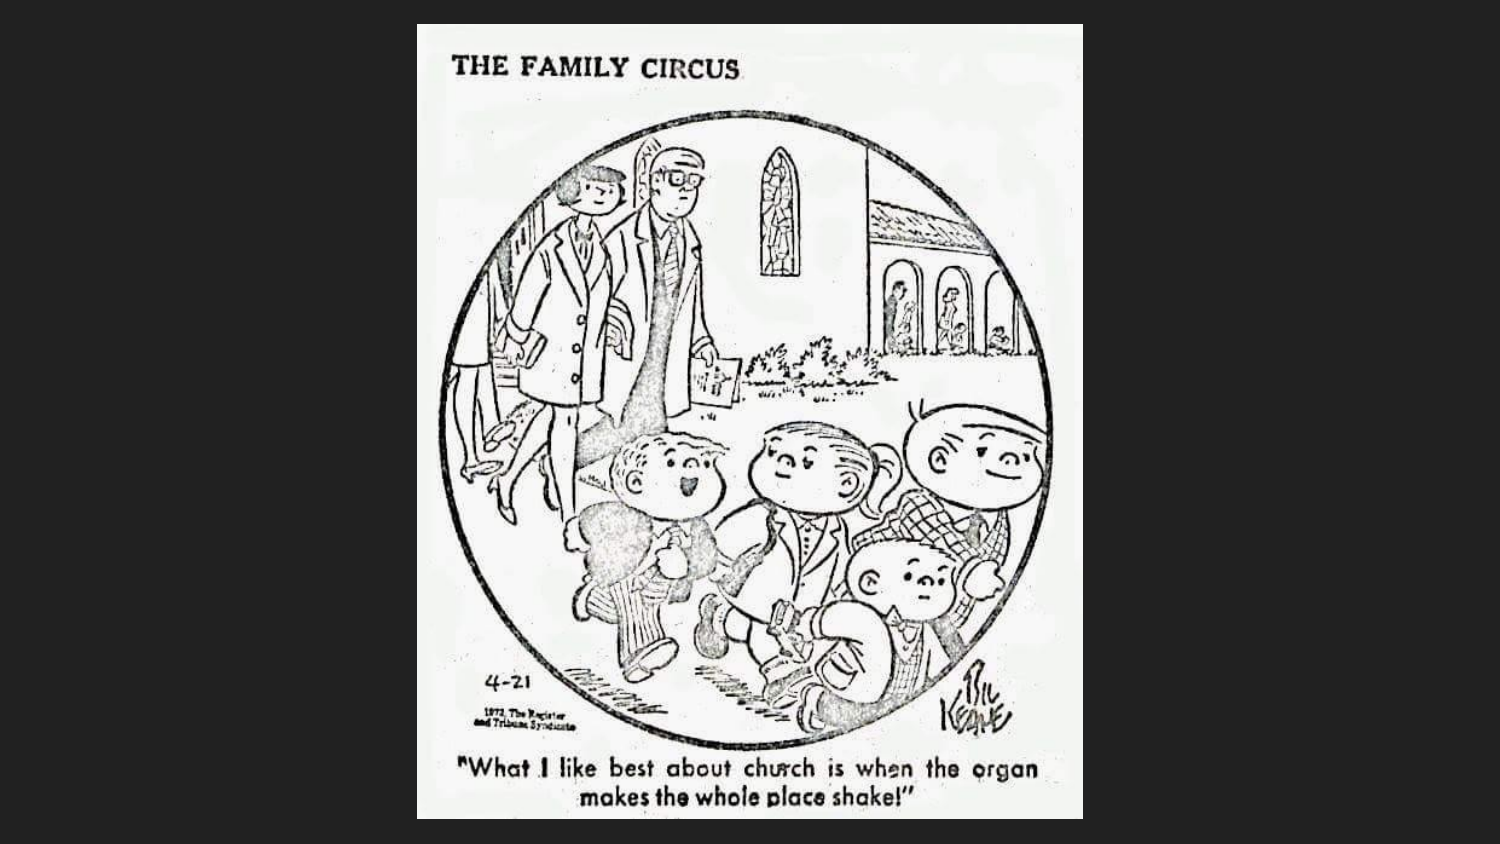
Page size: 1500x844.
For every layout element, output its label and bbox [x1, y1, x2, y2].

picture [416, 24, 1083, 819]
